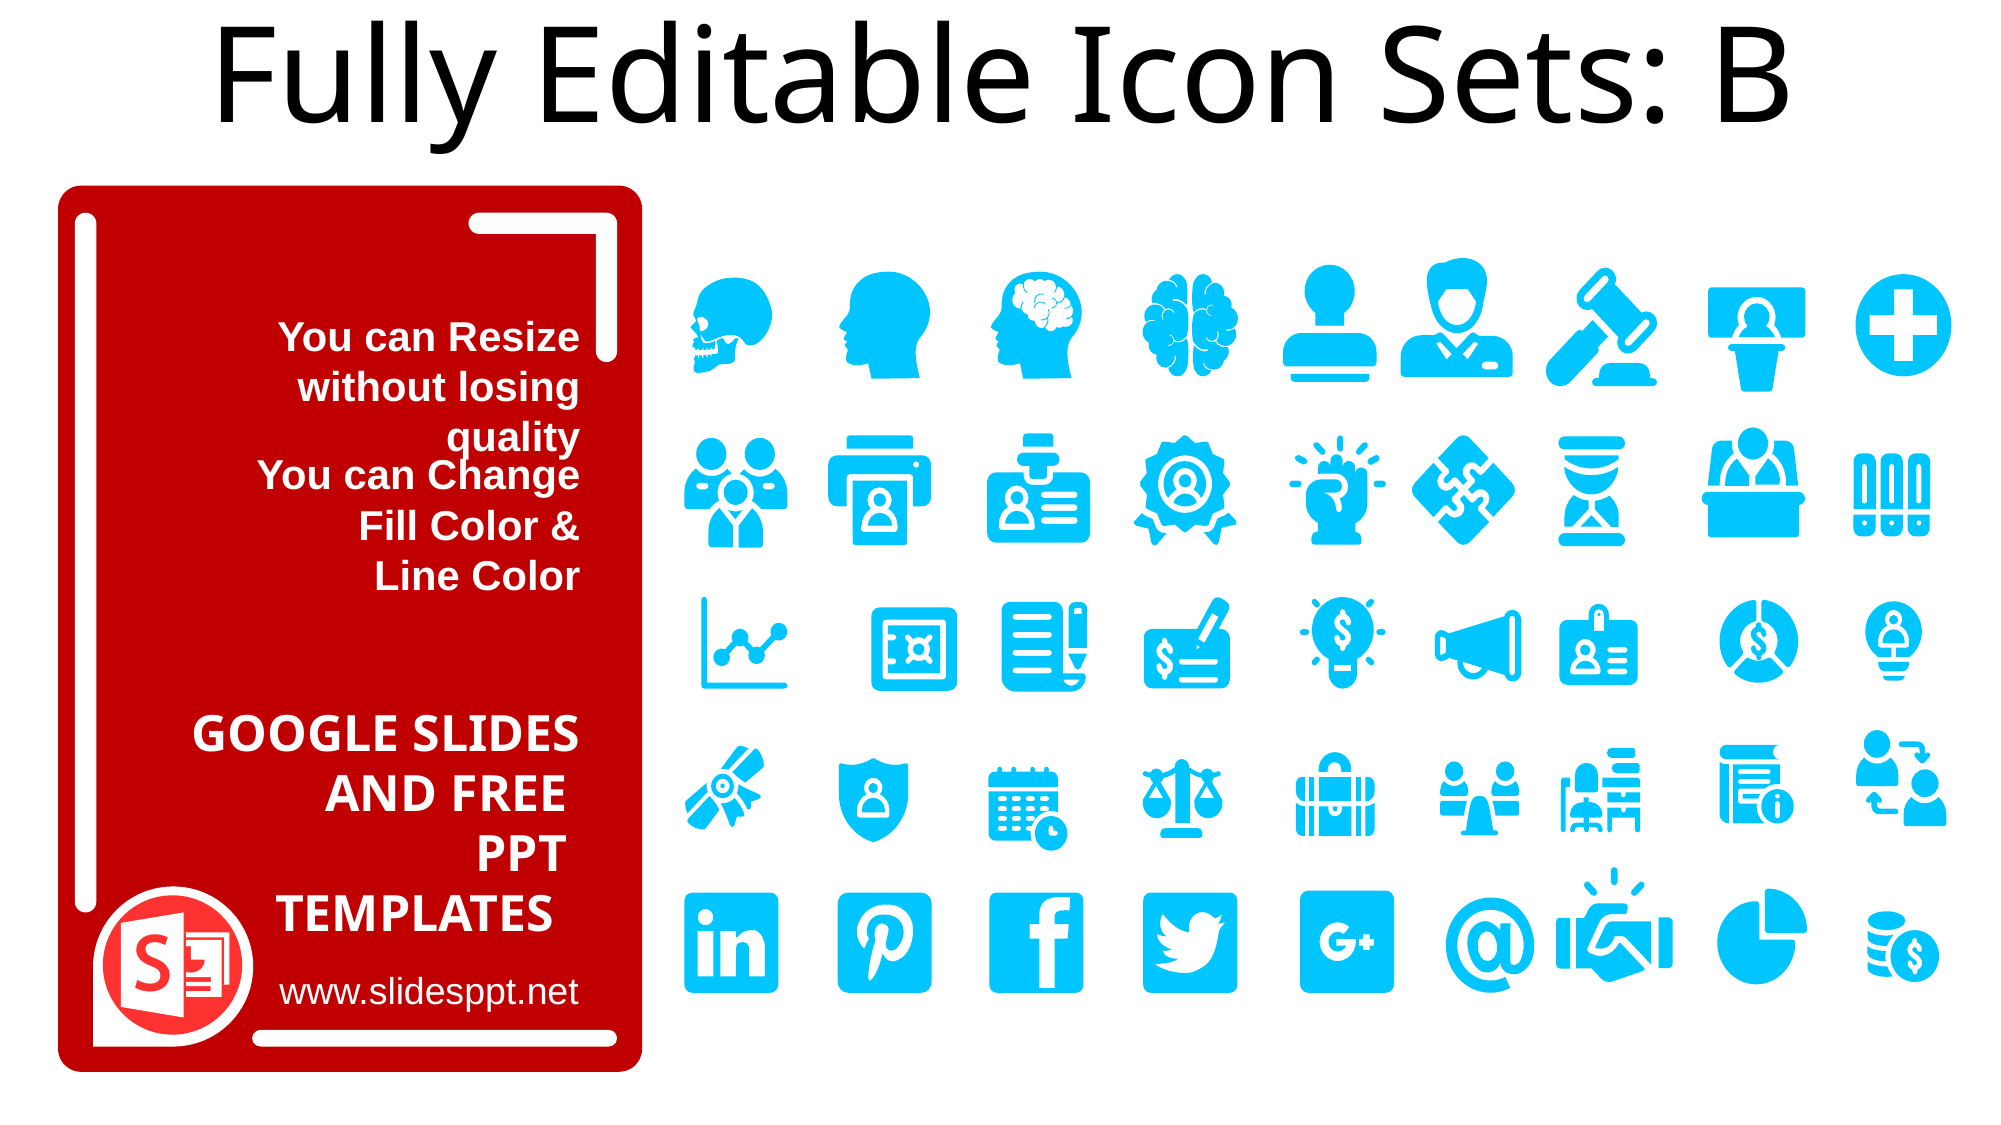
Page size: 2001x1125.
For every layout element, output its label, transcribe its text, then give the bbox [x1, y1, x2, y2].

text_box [1867, 911, 1940, 983]
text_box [1719, 599, 1799, 683]
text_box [1865, 601, 1922, 681]
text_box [838, 758, 909, 843]
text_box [1556, 867, 1673, 983]
text_box [836, 891, 933, 994]
text_box [1143, 597, 1230, 689]
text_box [839, 271, 931, 379]
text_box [1719, 744, 1794, 824]
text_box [1853, 453, 1931, 537]
text_box [1854, 273, 1953, 378]
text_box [1717, 888, 1808, 985]
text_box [1282, 264, 1377, 382]
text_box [685, 745, 764, 830]
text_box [1142, 759, 1223, 838]
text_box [828, 435, 932, 546]
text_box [1400, 257, 1514, 377]
list Fully Editable Icon Sets: B [53, 20, 1952, 140]
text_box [1411, 435, 1516, 545]
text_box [871, 607, 958, 691]
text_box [701, 596, 788, 689]
text_box [689, 276, 774, 374]
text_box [1558, 436, 1626, 547]
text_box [1440, 761, 1520, 836]
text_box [1295, 752, 1375, 837]
text_box [1434, 609, 1522, 682]
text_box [1001, 601, 1088, 692]
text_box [684, 437, 788, 548]
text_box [1289, 435, 1386, 545]
text_box [1444, 896, 1536, 994]
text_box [987, 433, 1091, 543]
text_box [1141, 273, 1240, 378]
text_box [683, 891, 780, 994]
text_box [1560, 747, 1641, 833]
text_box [1708, 287, 1806, 392]
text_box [1133, 435, 1237, 546]
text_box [988, 766, 1068, 851]
text_box [1142, 891, 1239, 994]
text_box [1559, 603, 1639, 685]
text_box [1545, 267, 1659, 387]
text_box [1298, 889, 1396, 994]
text_box [988, 891, 1085, 994]
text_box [1701, 427, 1806, 538]
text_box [1855, 729, 1947, 827]
text_box [989, 270, 1083, 380]
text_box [1299, 597, 1386, 689]
